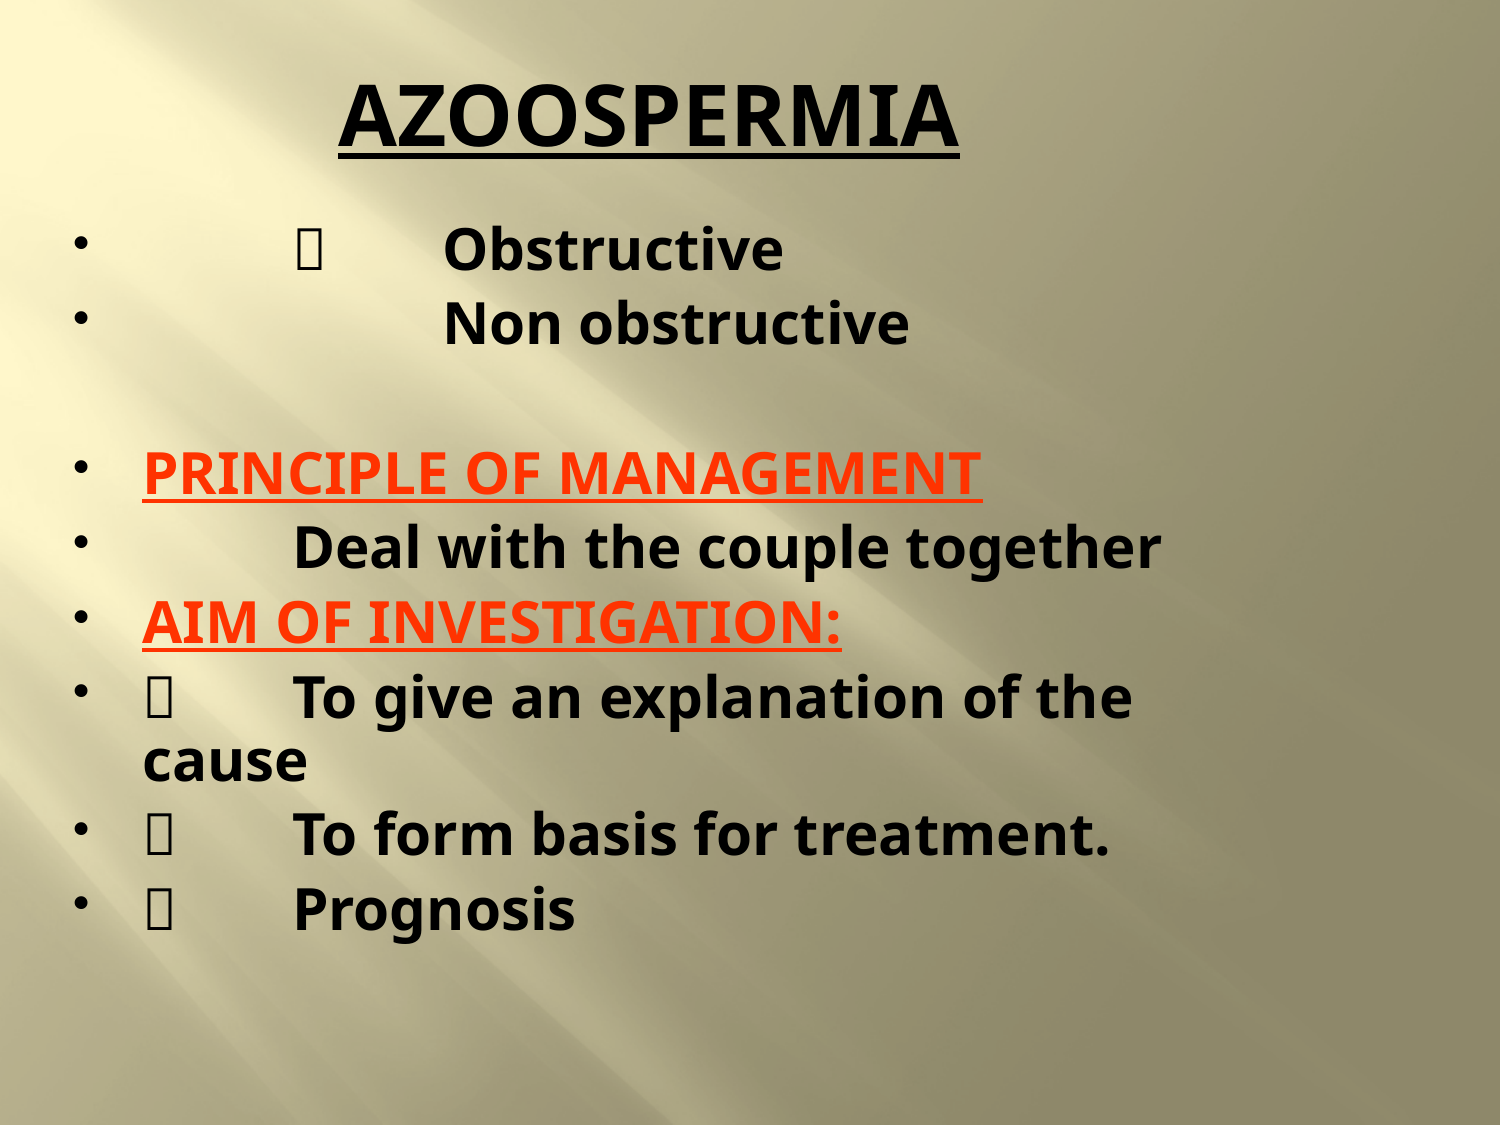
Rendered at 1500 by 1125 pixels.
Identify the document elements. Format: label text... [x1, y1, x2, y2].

list  Obstructive Non obstructive PRINCIPLE OF MANAGEMENT Deal with the couple together AIM OF INVESTIGATION:  To give an explanation of the cause  To form basis for treatment.  Prognosis [37, 212, 1250, 951]
title AZOOSPERMIA [35, 37, 1263, 188]
